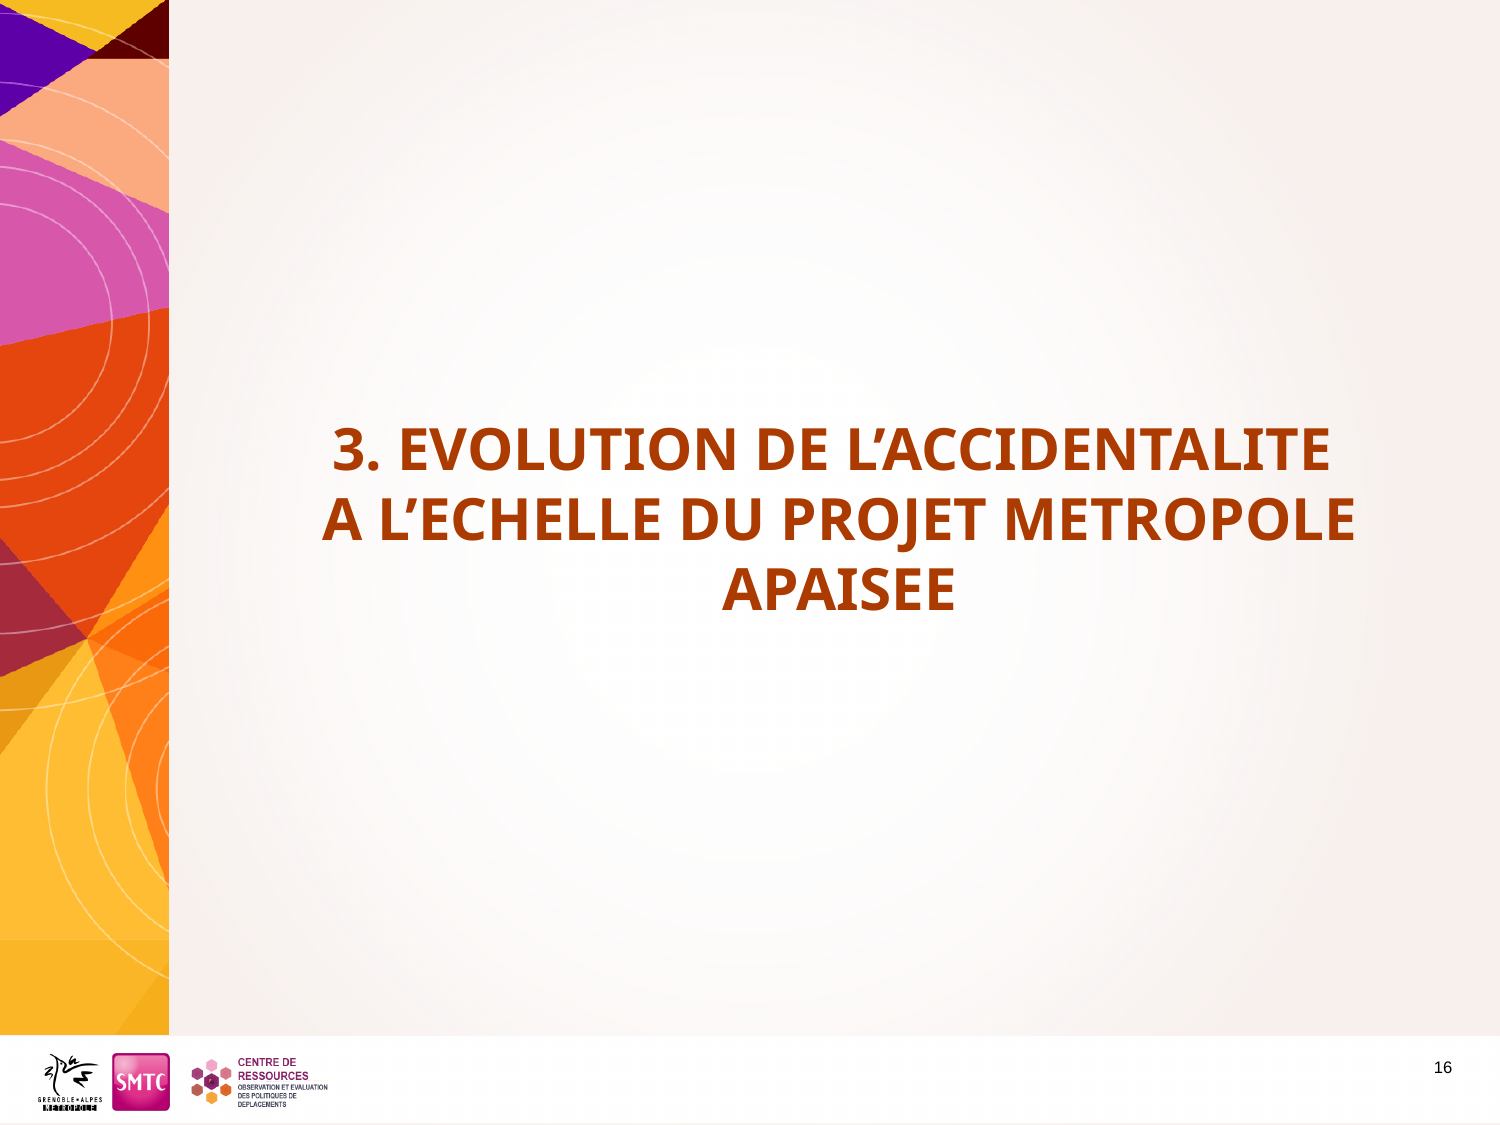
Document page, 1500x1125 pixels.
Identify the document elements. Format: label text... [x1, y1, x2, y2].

picture [0, 0, 1500, 1125]
slide_number 16 [1386, 1049, 1500, 1125]
text_box 3. EVOLUTION DE L’ACCIDENTALITE A L’ECHELLE DU PROJET METROPOLE APAISEE [201, 405, 1479, 629]
